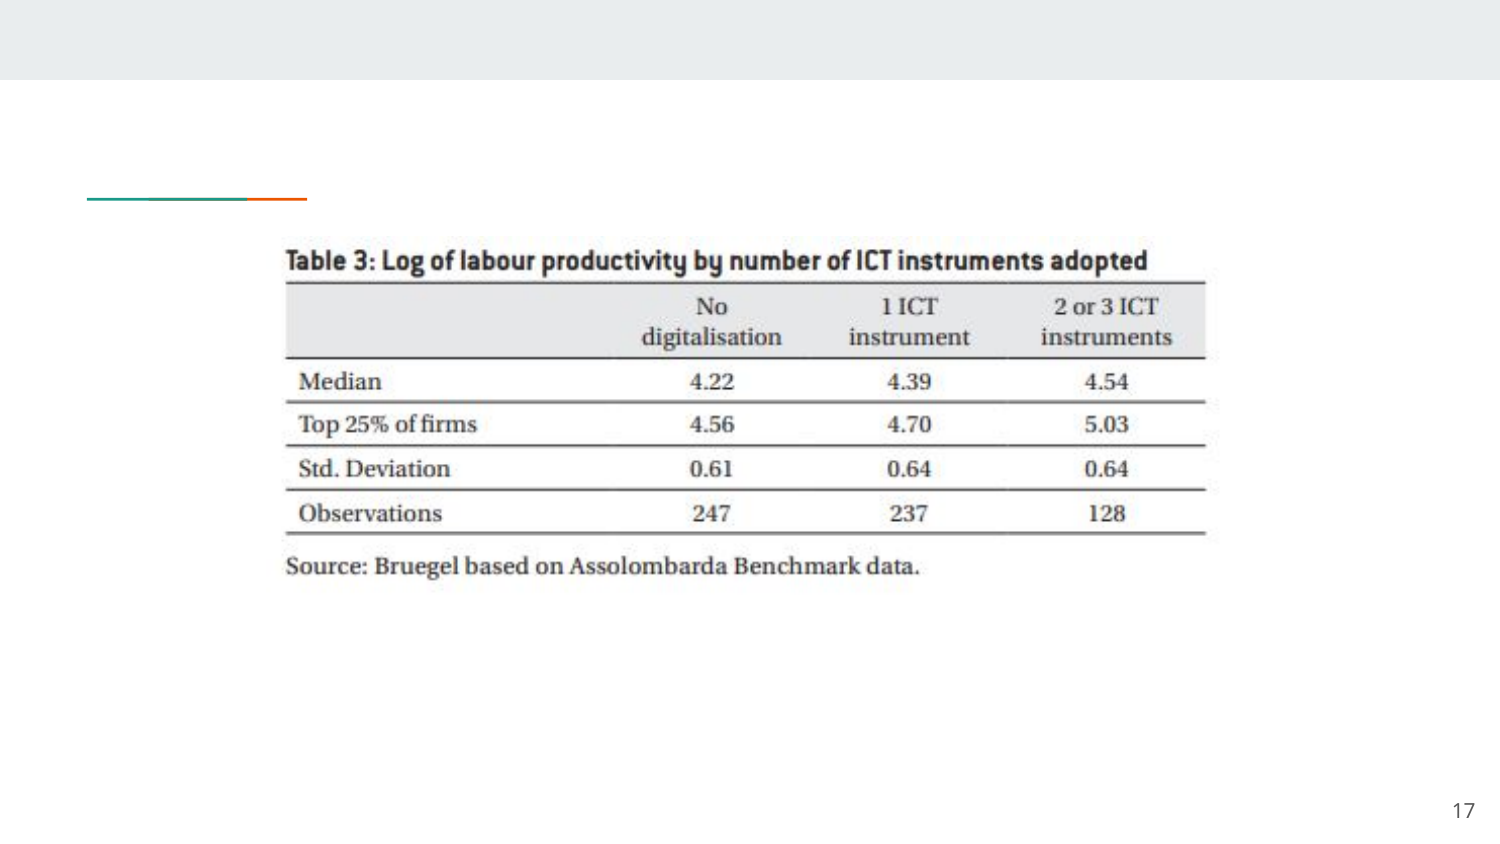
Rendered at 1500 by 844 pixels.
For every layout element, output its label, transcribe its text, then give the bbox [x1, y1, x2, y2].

picture [265, 236, 1234, 607]
slide_number ‹#› [1400, 779, 1491, 844]
